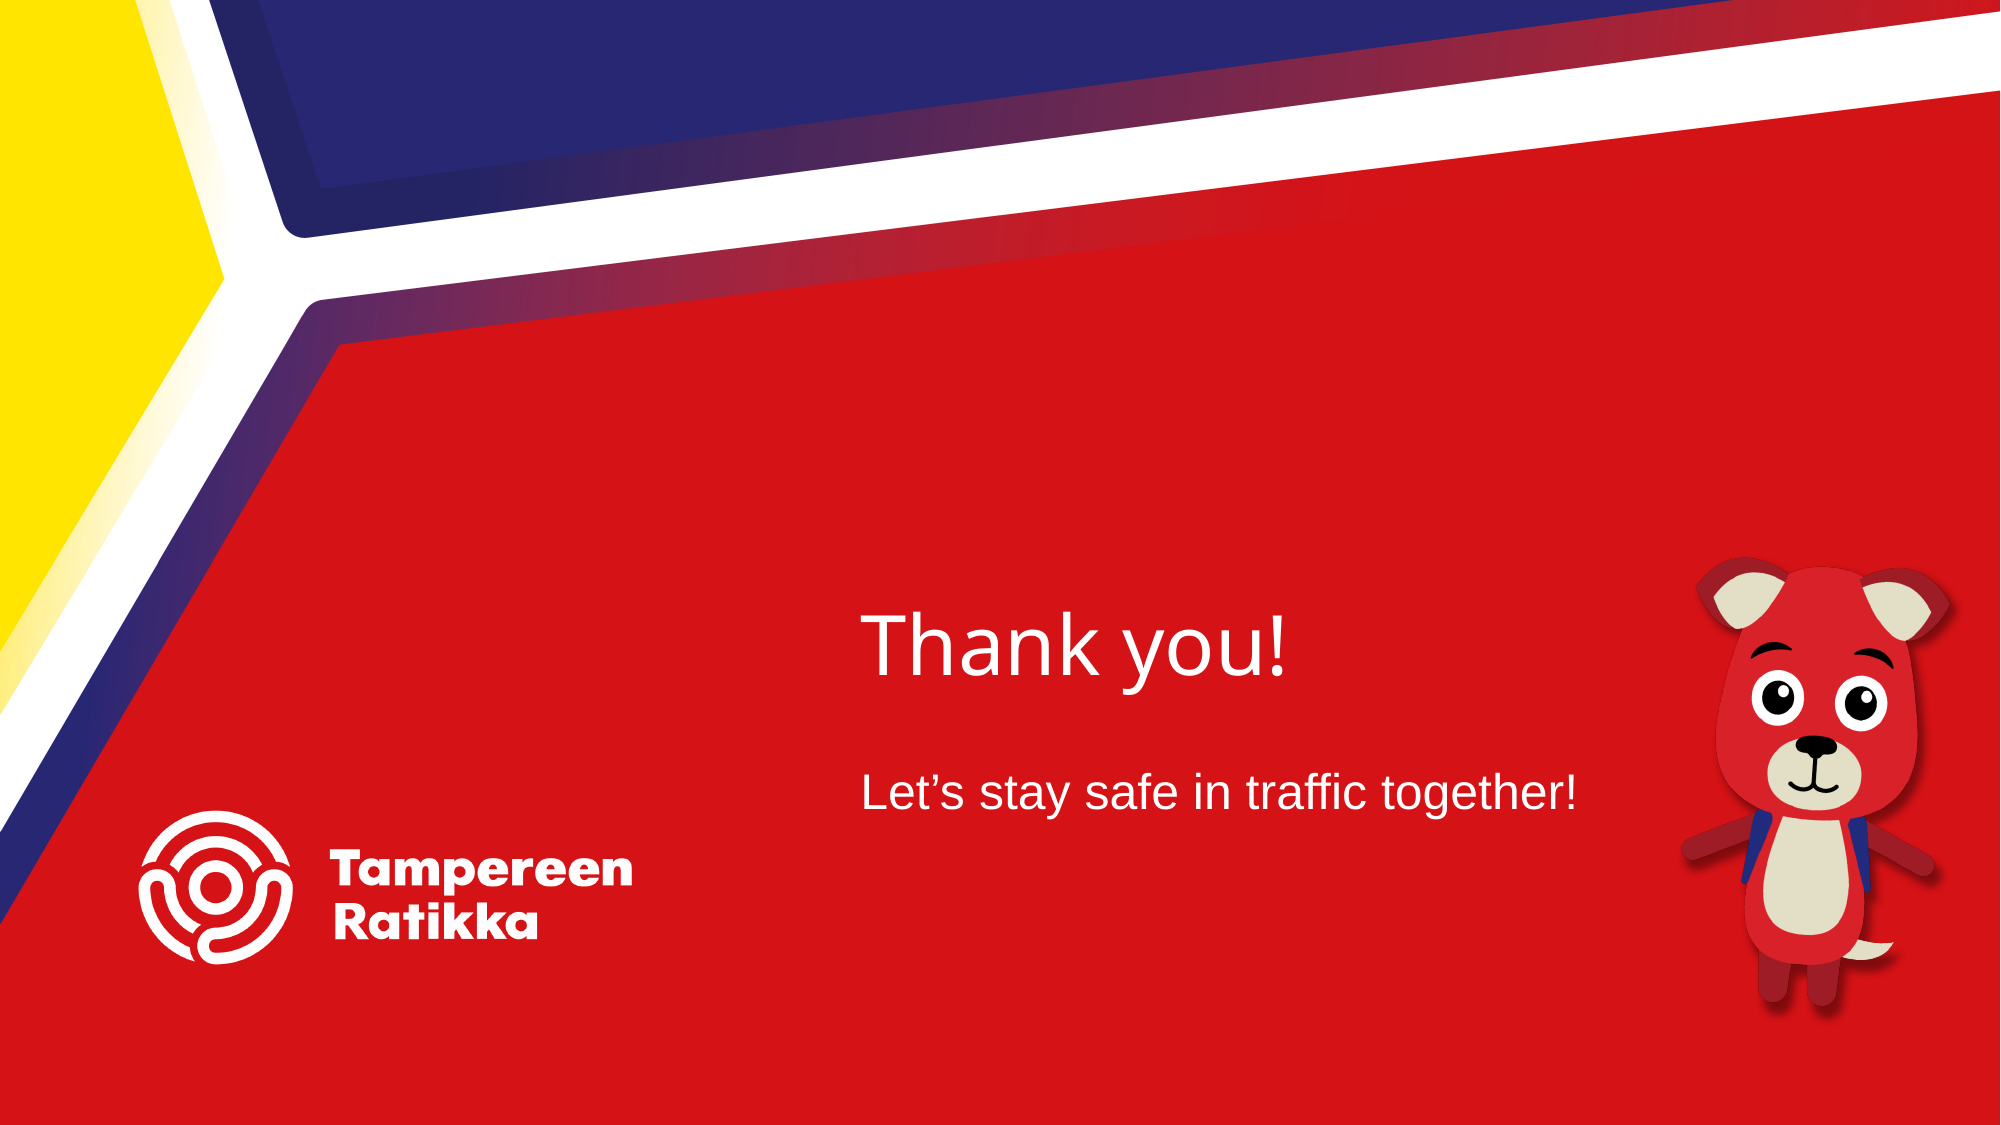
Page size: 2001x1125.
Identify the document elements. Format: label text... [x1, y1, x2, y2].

title Thank you! [845, 294, 1863, 701]
picture [0, 0, 2001, 1125]
subtitle Let’s stay safe in traffic together! [845, 758, 1634, 939]
